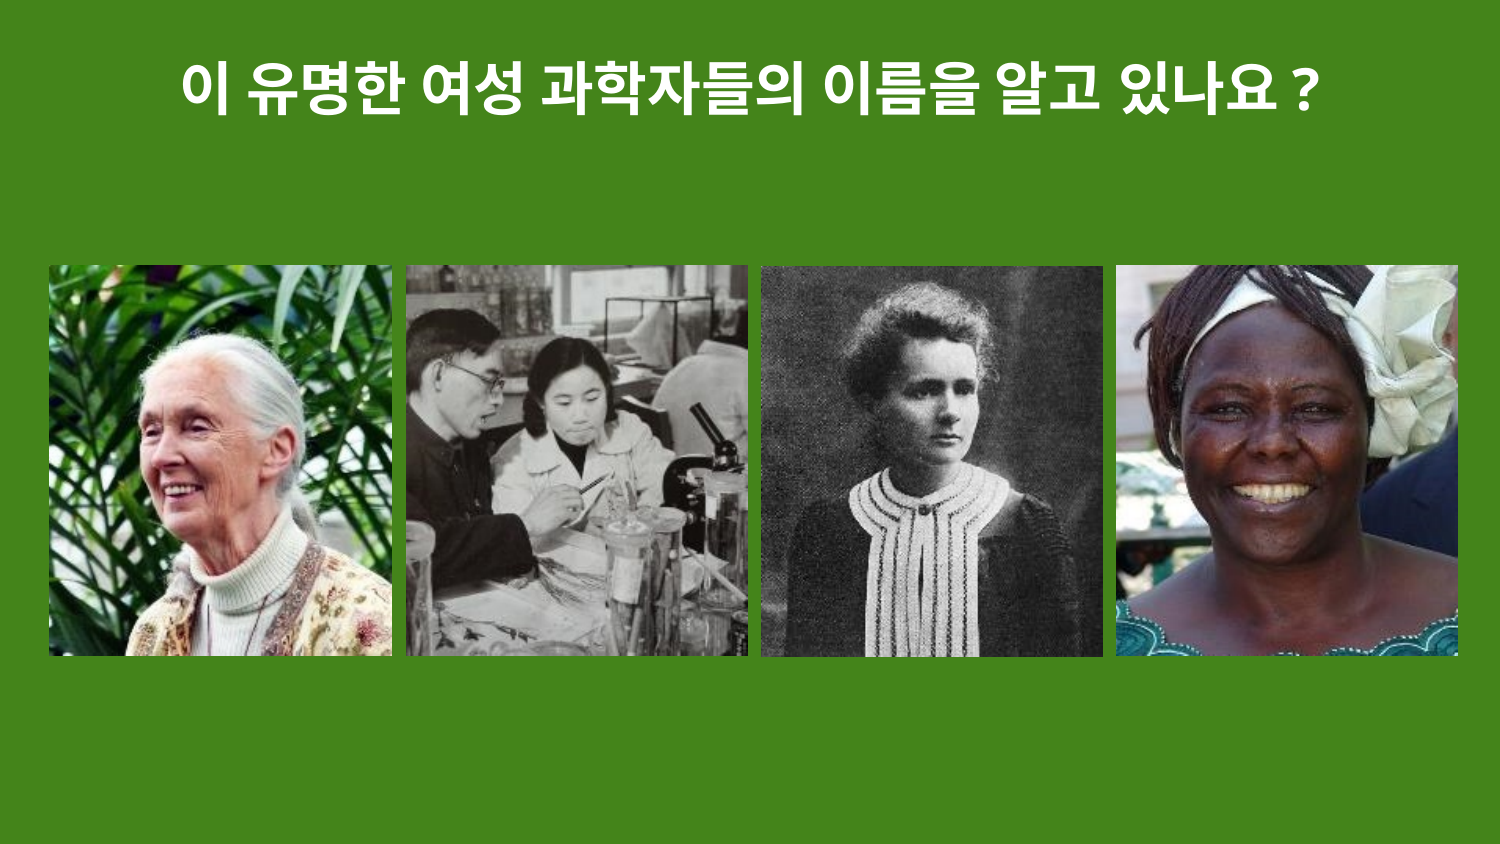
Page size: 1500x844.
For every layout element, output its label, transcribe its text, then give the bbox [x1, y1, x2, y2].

picture [49, 265, 392, 656]
picture [1115, 265, 1458, 656]
picture [406, 265, 749, 656]
picture [760, 266, 1103, 657]
text_box 이 유명한 여성 과학자들의 이름을 알고 있나요? [49, 22, 1451, 140]
